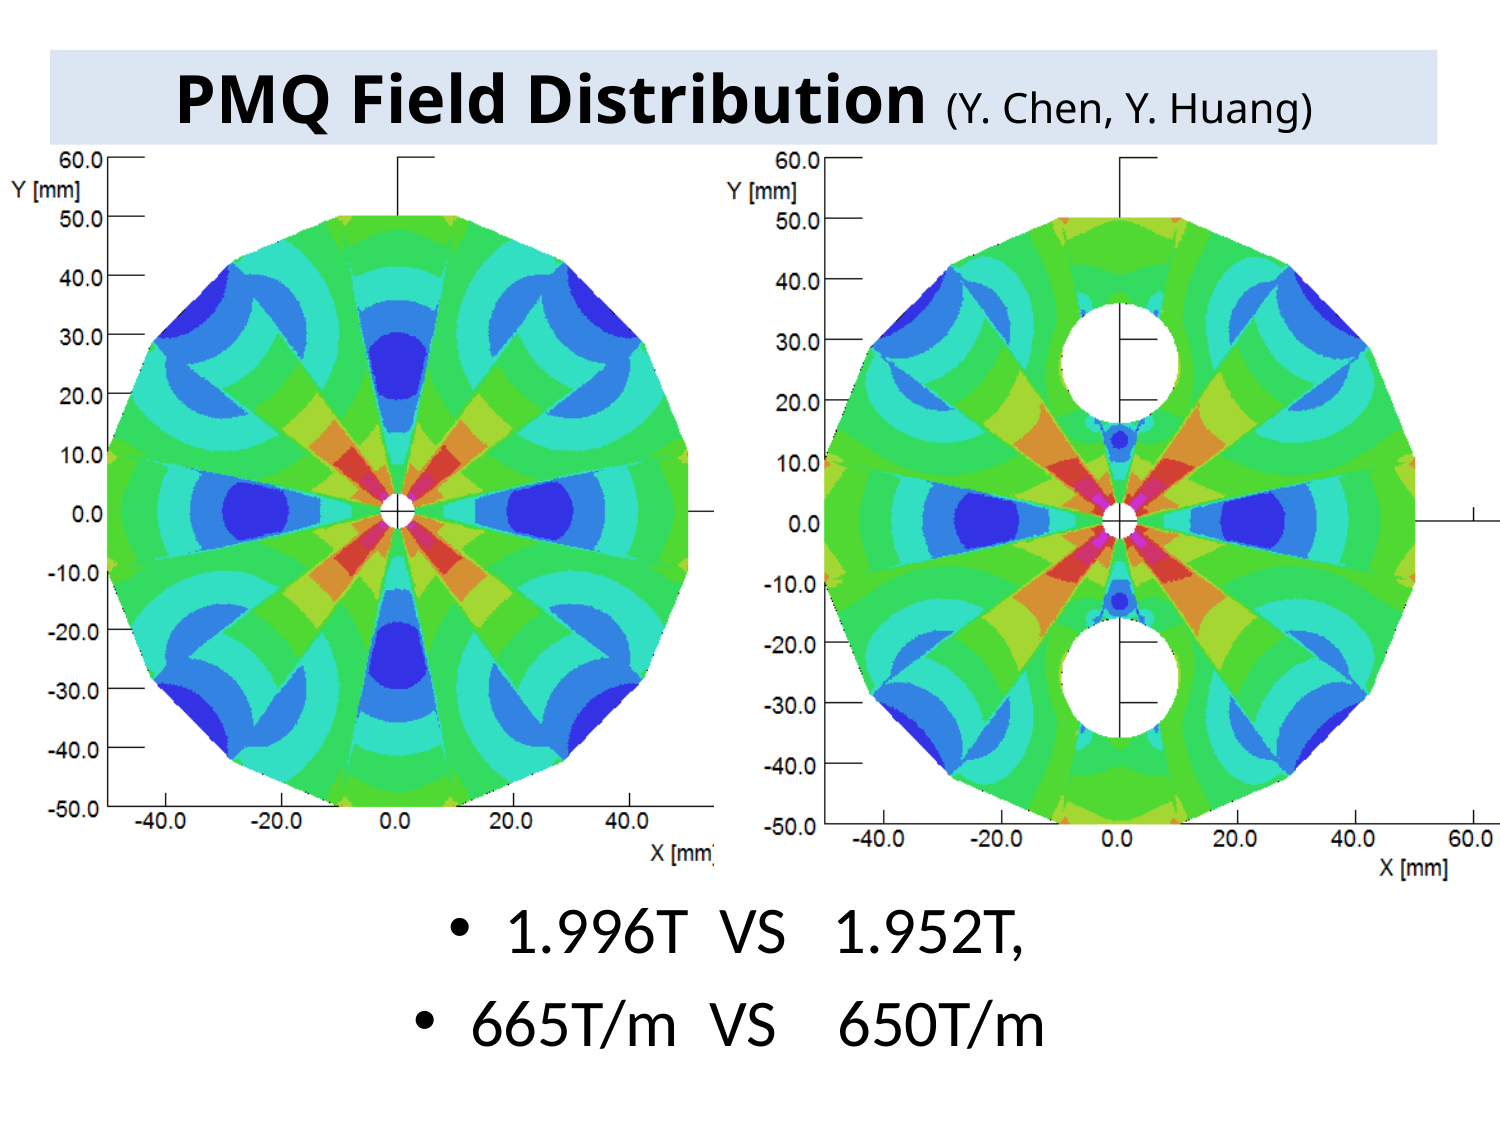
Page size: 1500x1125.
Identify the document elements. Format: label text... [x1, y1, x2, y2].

list 1.996T VS 1.952T, 665T/m VS 650T/m [70, 887, 1421, 1071]
picture [0, 140, 1500, 897]
text_box PMQ Field Distribution (Y. Chen, Y. Huang) [50, 49, 1438, 139]
